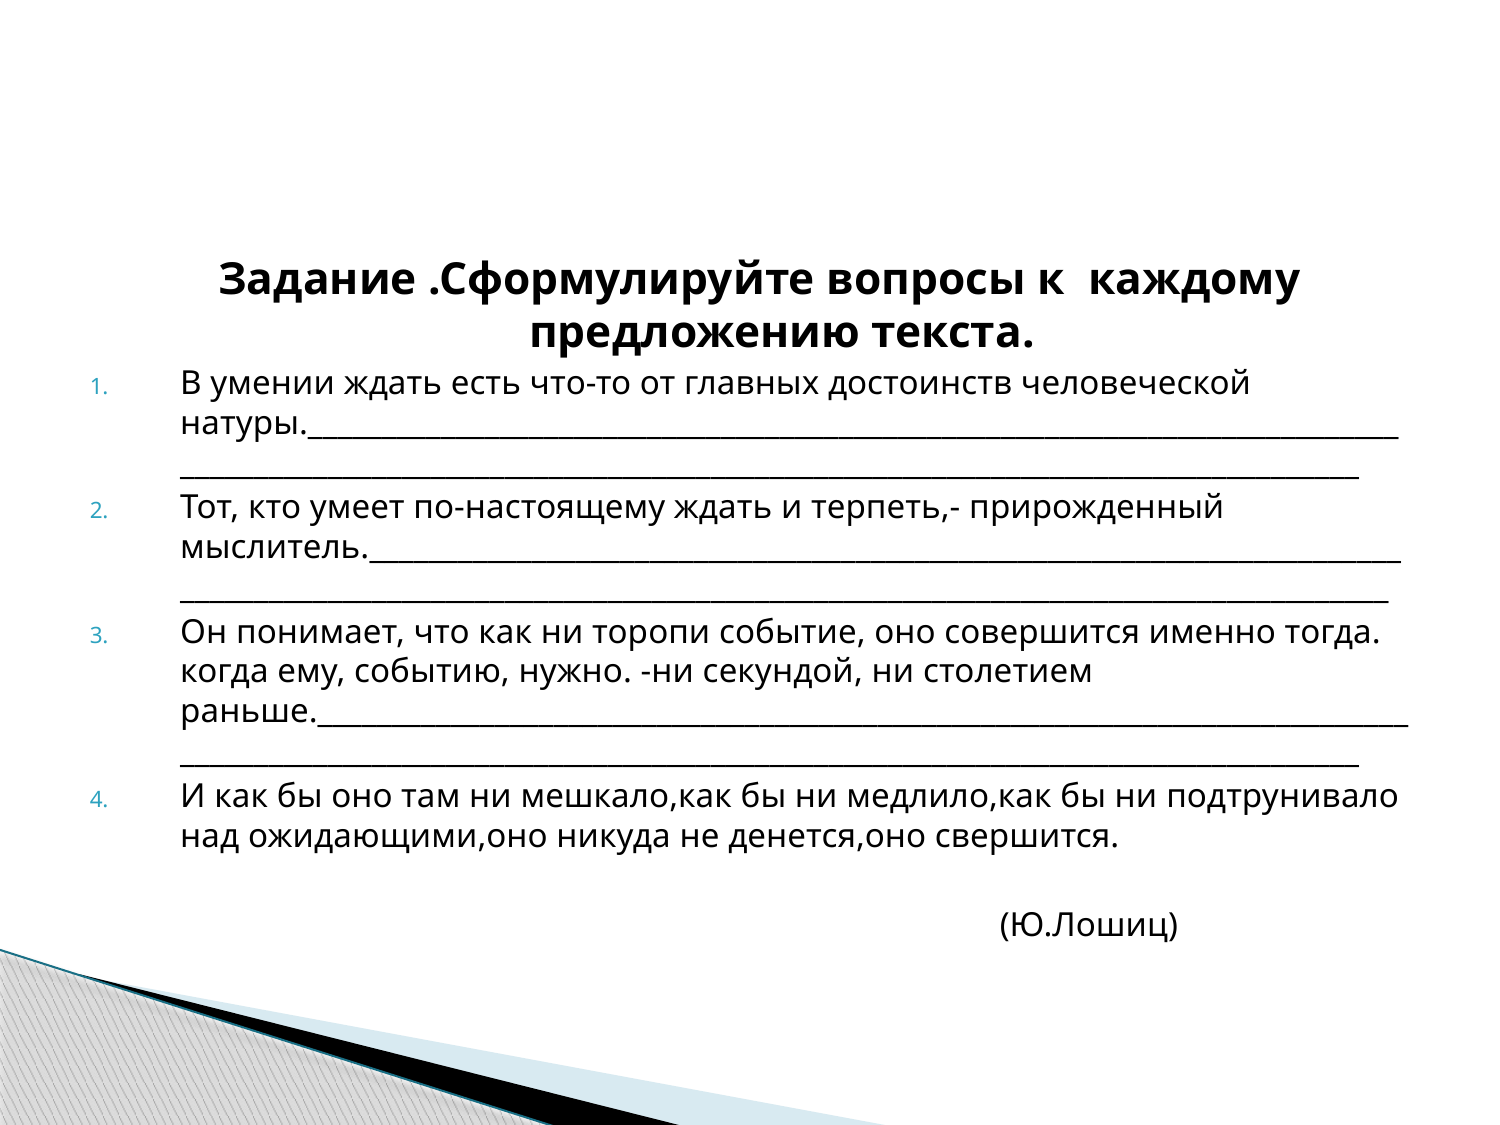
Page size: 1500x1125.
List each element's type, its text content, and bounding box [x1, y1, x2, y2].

list Задание .Сформулируйте вопросы к каждому предложению текста. В умении ждать есть что-то от главных достоинств человеческой натуры.__________________________________________________________________________________________________________________________________________________________ Тот, кто умеет по-настоящему ждать и терпеть,- прирожденный мыслитель.________________________________________________________________________________________________________________________________________________________ Он понимает, что как ни торопи событие, оно совершится именно тогда. когда ему, событию, нужно. -ни секундой, ни столетием раньше.__________________________________________________________________________________________________________________________________________________________ И как бы оно там ни мешкало,как бы ни медлило,как бы ни подтрунивало над ожидающими,оно никуда не денется,оно свершится. (Ю.Лошиц) [75, 243, 1425, 986]
